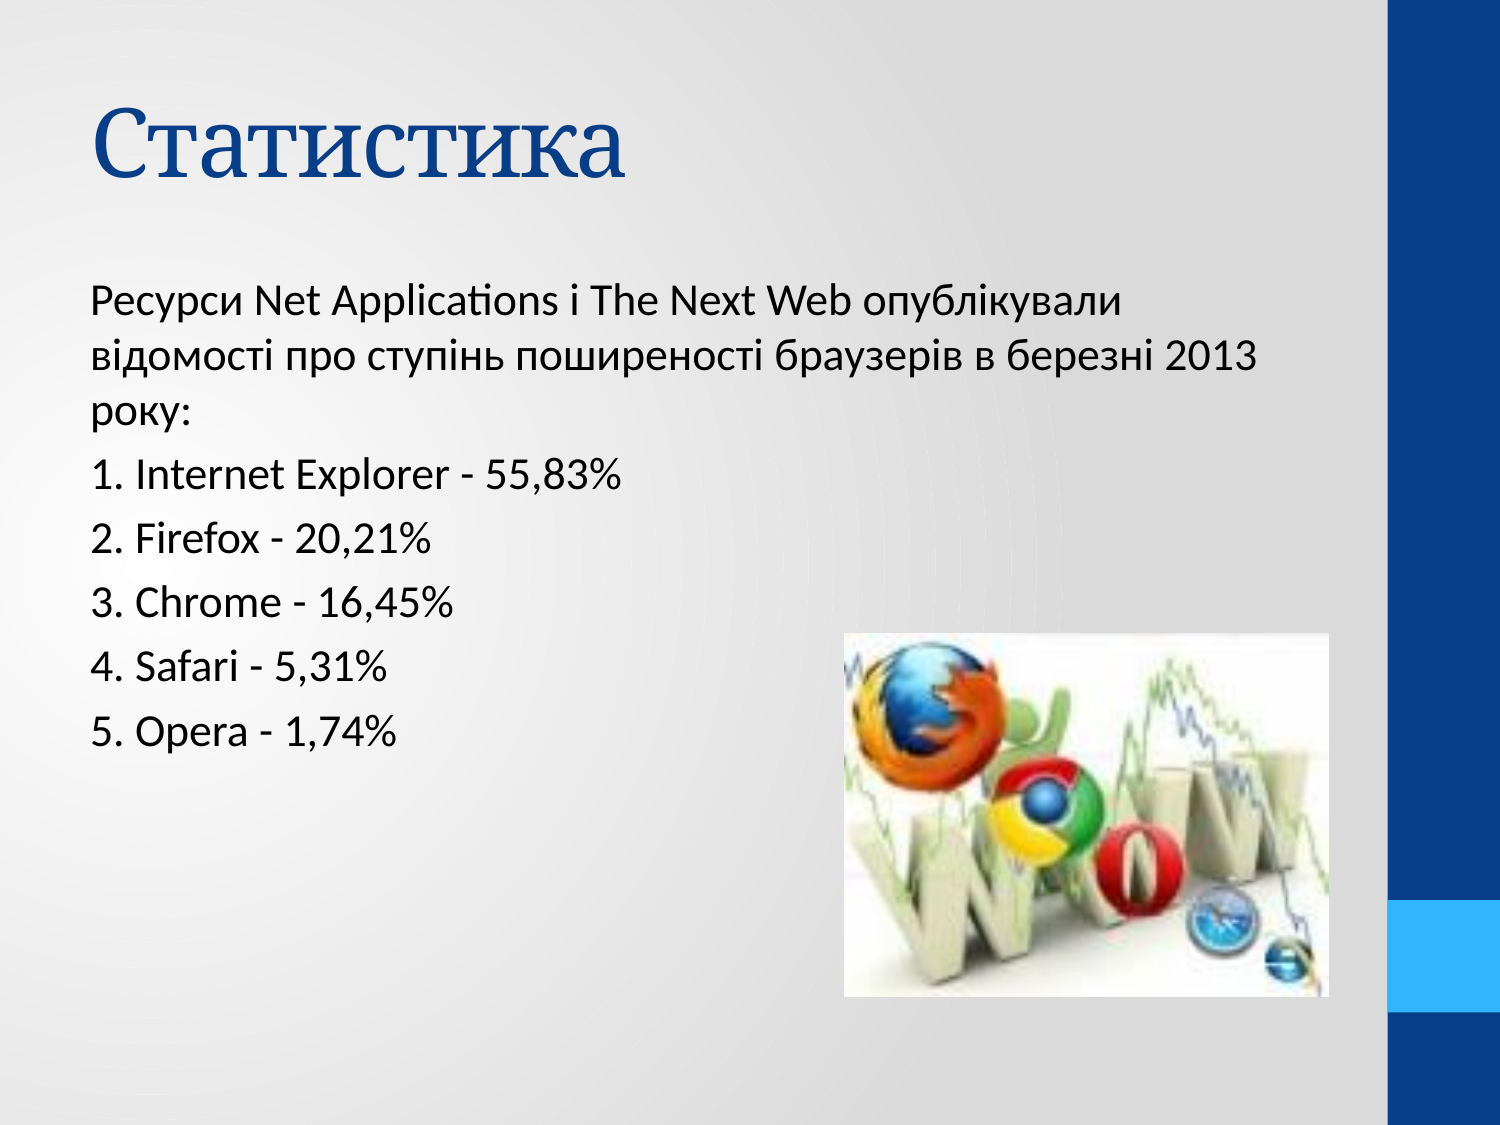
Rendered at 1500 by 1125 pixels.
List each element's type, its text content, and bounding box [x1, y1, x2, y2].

picture [843, 632, 1330, 998]
title Статистика [75, 45, 1325, 233]
list Ресурси Net Applications і The Next Web опублікували відомості про ступінь поширеності браузерів в березні 2013 року: 1. Internet Explorer - 55,83% 2. Firefox - 20,21% 3. Chrome - 16,45% 4. Safari - 5,31% 5. Opera - 1,74% [75, 262, 1325, 1050]
